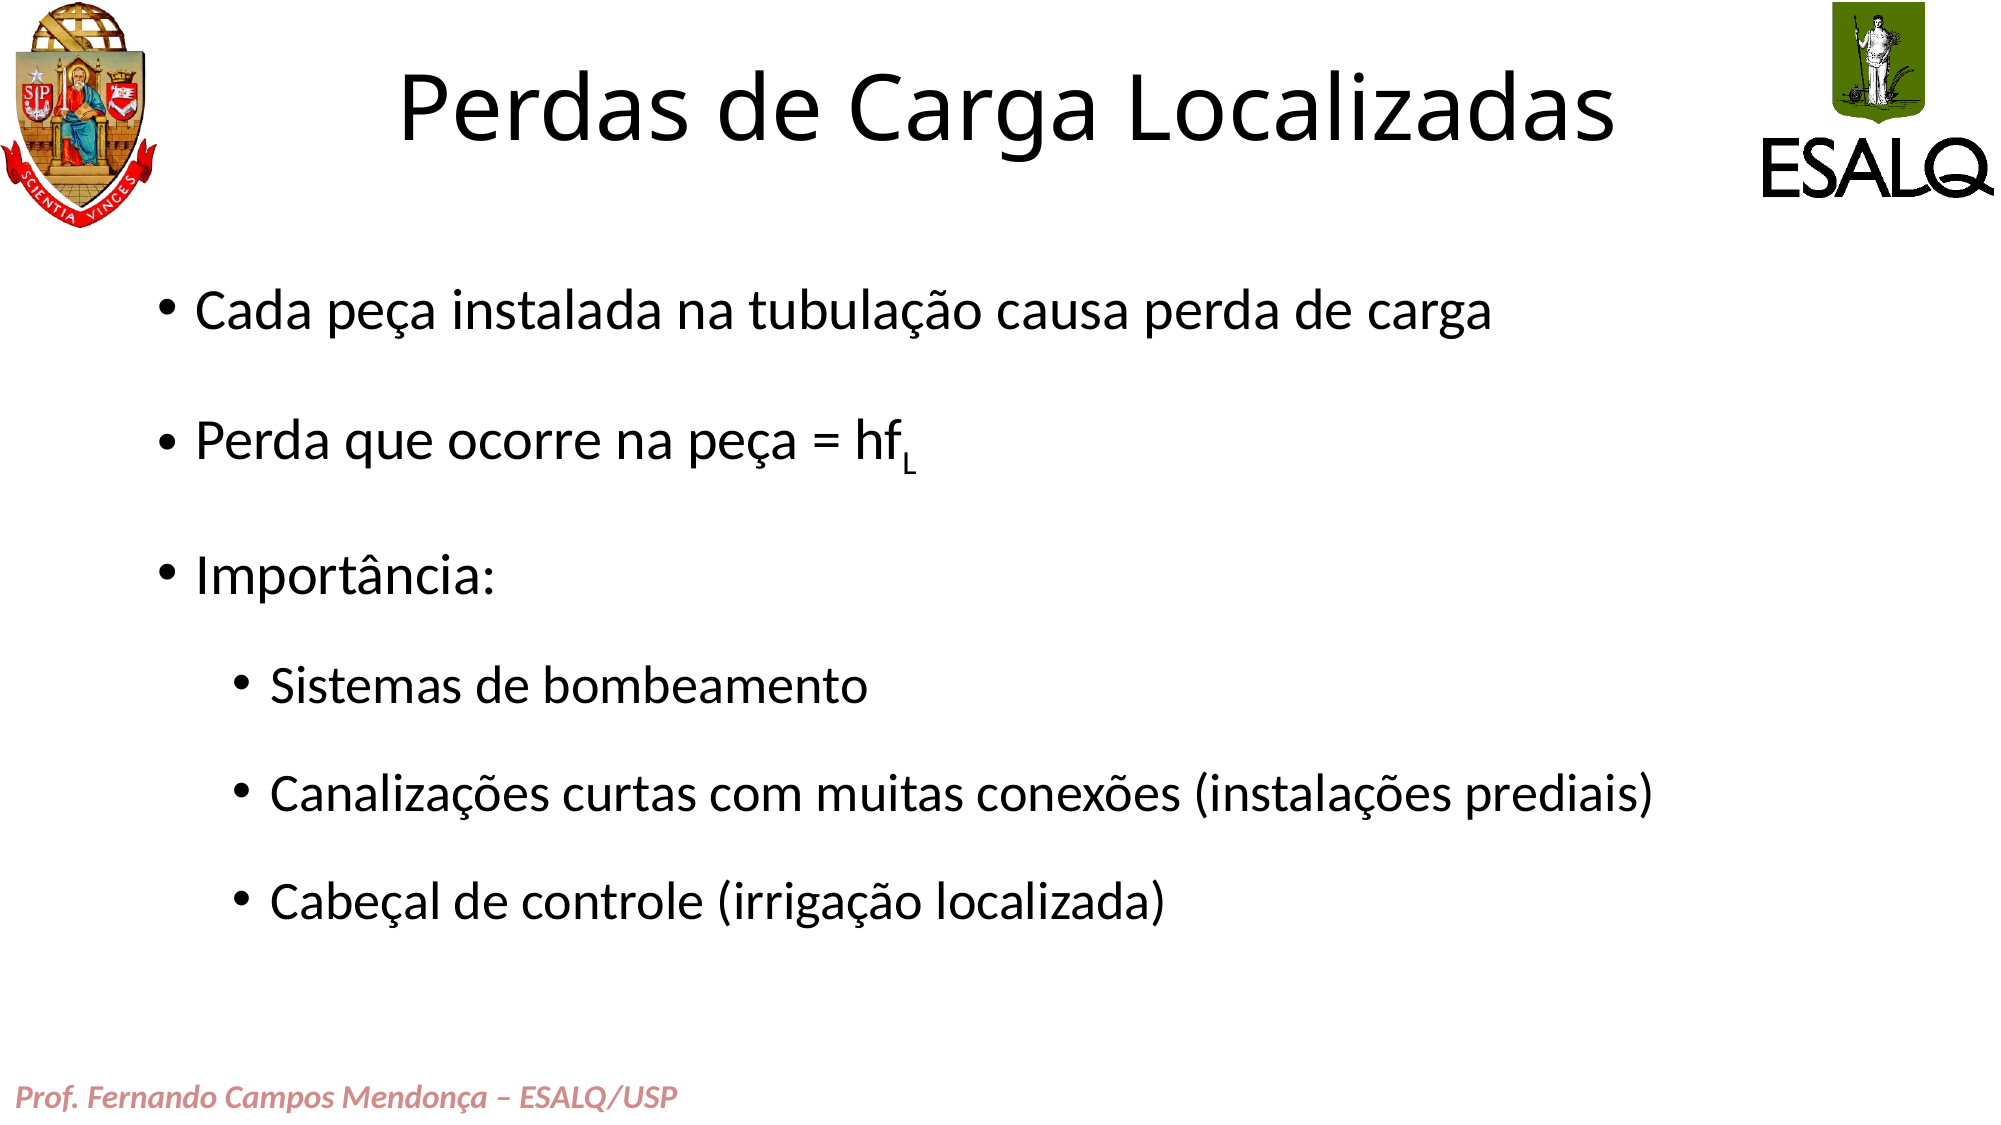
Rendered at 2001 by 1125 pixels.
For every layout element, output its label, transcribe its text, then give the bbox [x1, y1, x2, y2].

picture [1847, 2, 1994, 198]
slide_number Prof. Fernando Campos Mendonça – ESALQ/USP [0, 1065, 776, 1125]
list Cada peça instalada na tubulação causa perda de carga Perda que ocorre na peça = hfL Importância: Sistemas de bombeamento Canalizações curtas com muitas conexões (instalações prediais) Cabeçal de controle (irrigação localizada) [142, 228, 1809, 1066]
picture [0, 2, 157, 228]
title Perdas de Carga Localizadas [167, 0, 1847, 222]
